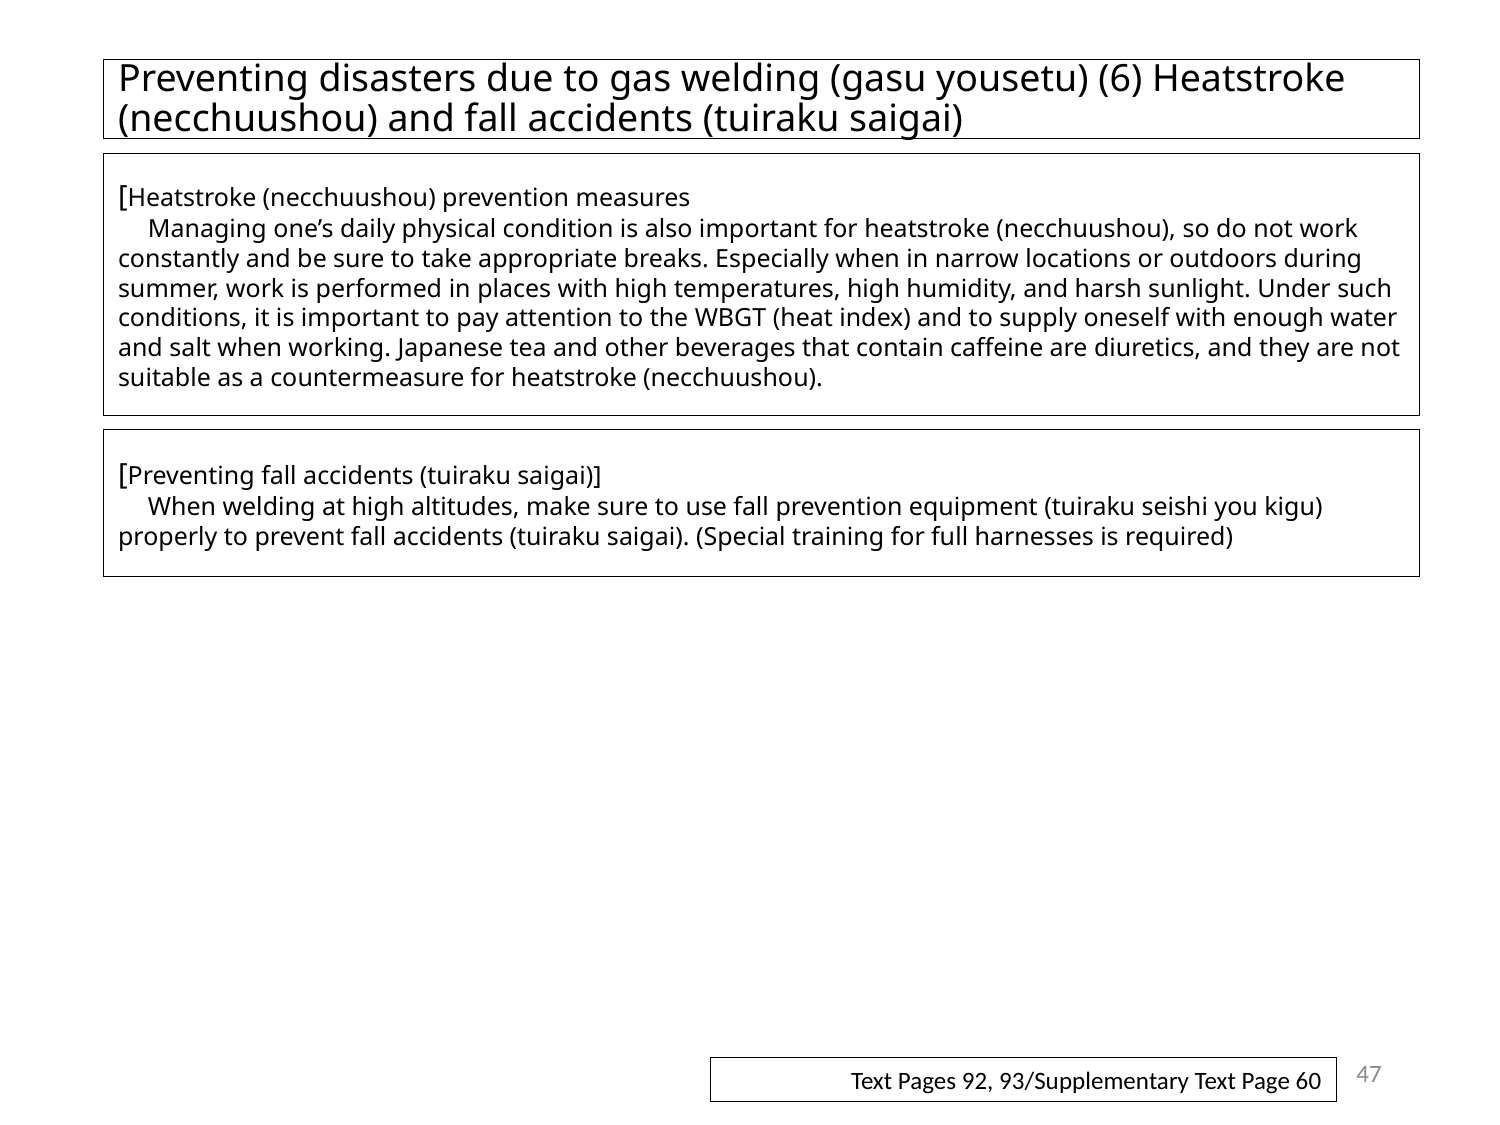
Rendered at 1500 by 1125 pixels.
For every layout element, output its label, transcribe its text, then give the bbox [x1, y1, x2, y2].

text_box Text Pages 92, 93/Supplementary Text Page 60 [710, 1057, 1059, 1102]
title Preventing disasters due to gas welding (gasu yousetu) (6) Heatstroke (necchuushou) and fall accidents (tuiraku saigai) [103, 59, 1420, 139]
slide_number 47 [1059, 1042, 1397, 1103]
text_box [Heatstroke (necchuushou) prevention measures Managing one’s daily physical condition is also important for heatstroke (necchuushou), so do not work constantly and be sure to take appropriate breaks. Especially when in narrow locations or outdoors during summer, work is performed in places with high temperatures, high humidity, and harsh sunlight. Under such conditions, it is important to pay attention to the WBGT (heat index) and to supply oneself with enough water and salt when working. Japanese tea and other beverages that contain caffeine are diuretics, and they are not suitable as a countermeasure for heatstroke (necchuushou). [103, 153, 1420, 416]
text_box [Preventing fall accidents (tuiraku saigai)] When welding at high altitudes, make sure to use fall prevention equipment (tuiraku seishi you kigu) properly to prevent fall accidents (tuiraku saigai). (Special training for full harnesses is required) [103, 429, 1420, 577]
